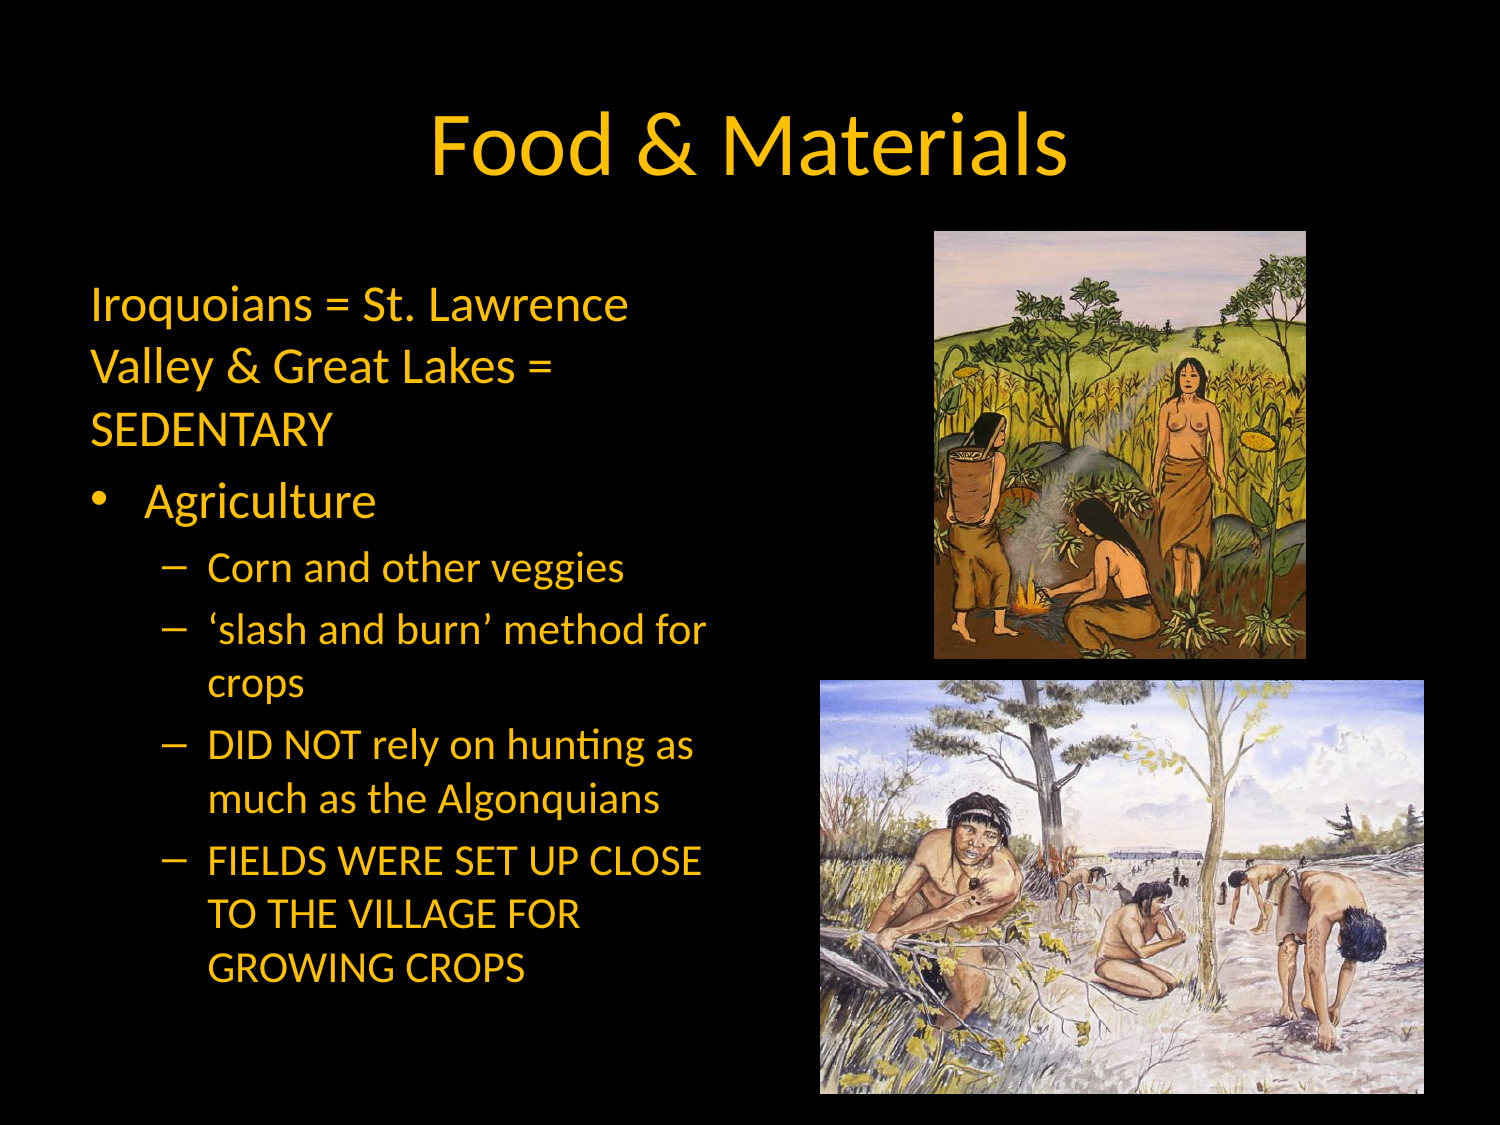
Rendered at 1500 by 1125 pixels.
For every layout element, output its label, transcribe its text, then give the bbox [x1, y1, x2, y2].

list Iroquoians = St. Lawrence Valley & Great Lakes = SEDENTARY Agriculture Corn and other veggies ‘slash and burn’ method for crops DID NOT rely on hunting as much as the Algonquians FIELDS WERE SET UP CLOSE TO THE VILLAGE FOR GROWING CROPS [75, 262, 738, 1005]
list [933, 231, 1306, 659]
picture [820, 680, 1424, 1095]
title Food & Materials [75, 45, 1425, 233]
